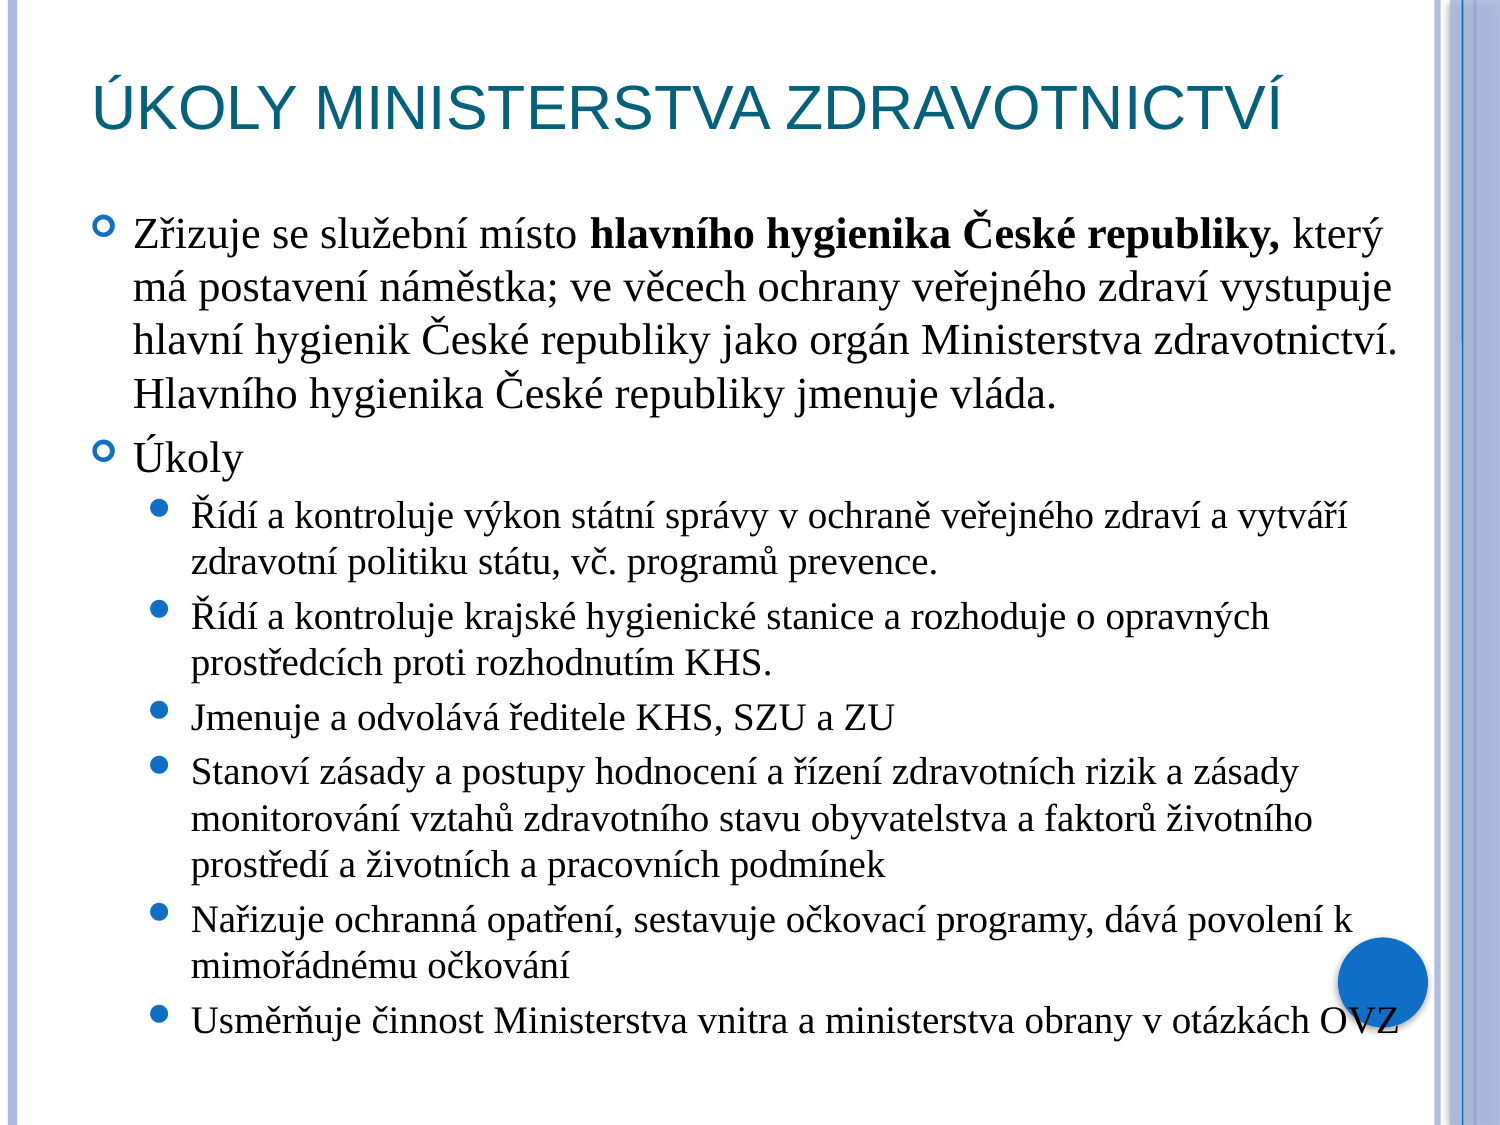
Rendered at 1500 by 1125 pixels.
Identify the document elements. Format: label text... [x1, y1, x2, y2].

title Úkoly Ministerstva zdravotnictví [76, 30, 1302, 150]
list Zřizuje se služební místo hlavního hygienika České republiky, který má postavení náměstka; ve věcech ochrany veřejného zdraví vystupuje hlavní hygienik České republiky jako orgán Ministerstva zdravotnictví. Hlavního hygienika České republiky jmenuje vláda. Úkoly Řídí a kontroluje výkon státní správy v ochraně veřejného zdraví a vytváří zdravotní politiku státu, vč. programů prevence. Řídí a kontroluje krajské hygienické stanice a rozhoduje o opravných prostředcích proti rozhodnutím KHS. Jmenuje a odvolává ředitele KHS, SZU a ZU Stanoví zásady a postupy hodnocení a řízení zdravotních rizik a zásady monitorování vztahů zdravotního stavu obyvatelstva a faktorů životního prostředí a životních a pracovních podmínek Nařizuje ochranná opatření, sestavuje očkovací programy, dává povolení k mimořádnému očkování Usměrňuje činnost Ministerstva vnitra a ministerstva obrany v otázkách OVZ [75, 196, 1425, 1094]
